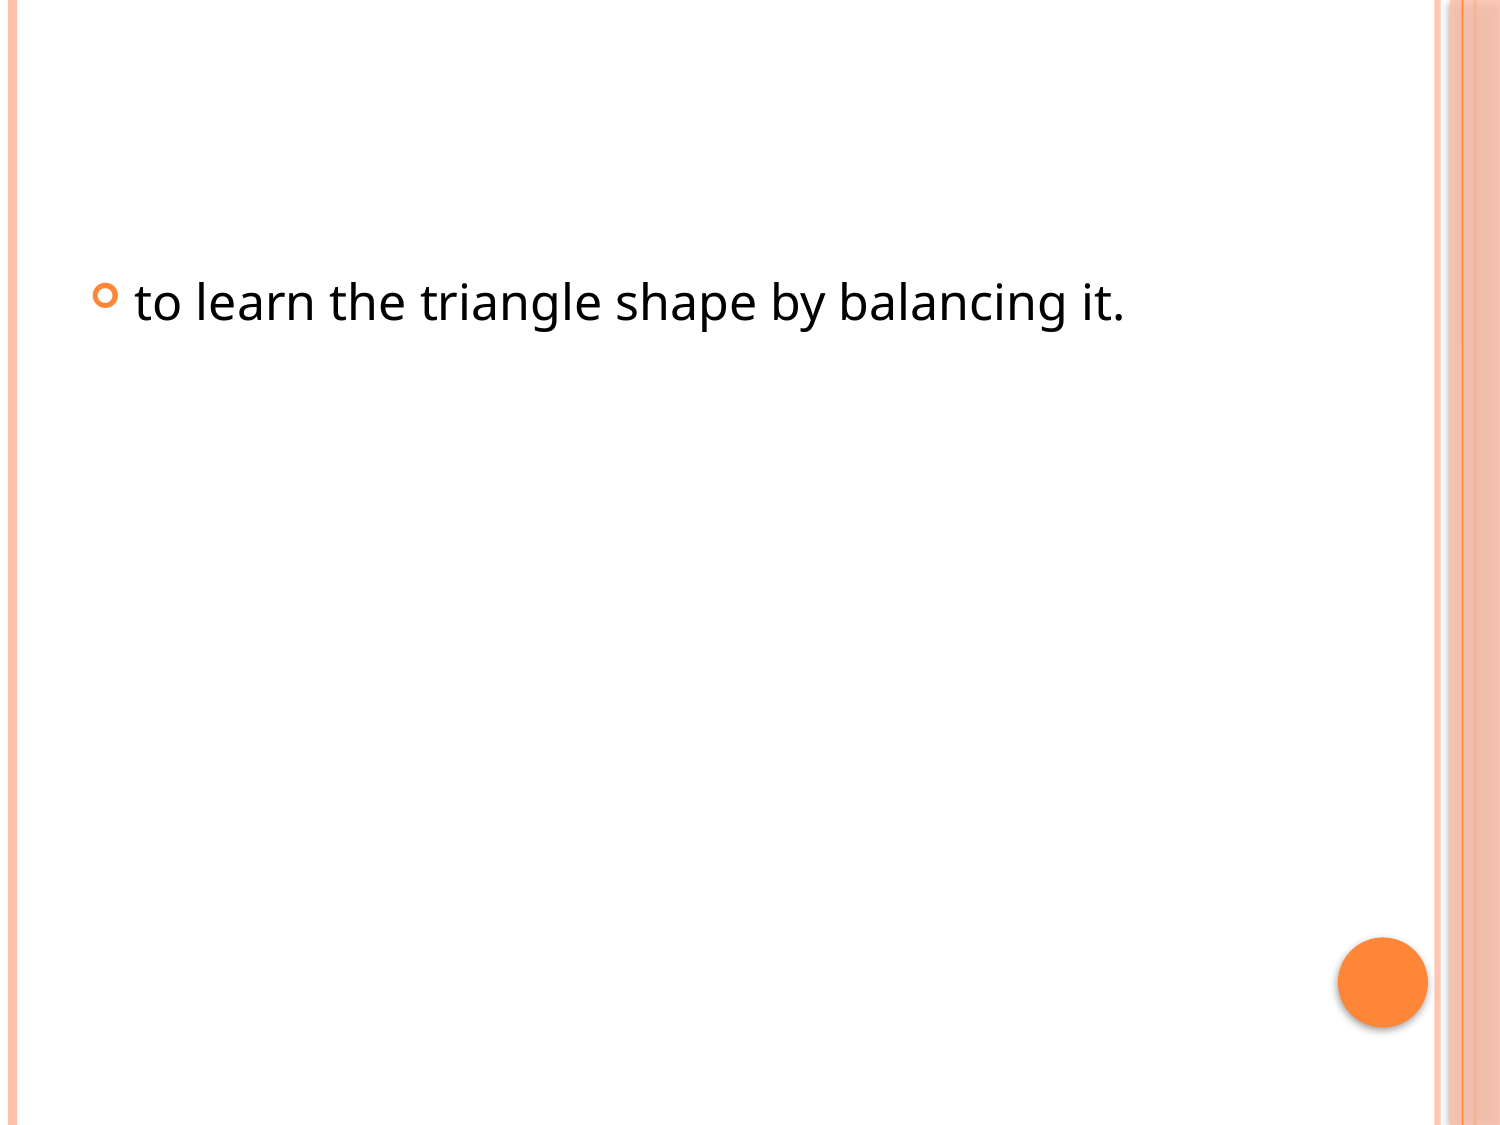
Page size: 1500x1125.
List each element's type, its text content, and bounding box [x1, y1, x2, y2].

list to learn the triangle shape by balancing it. [75, 262, 1300, 1062]
